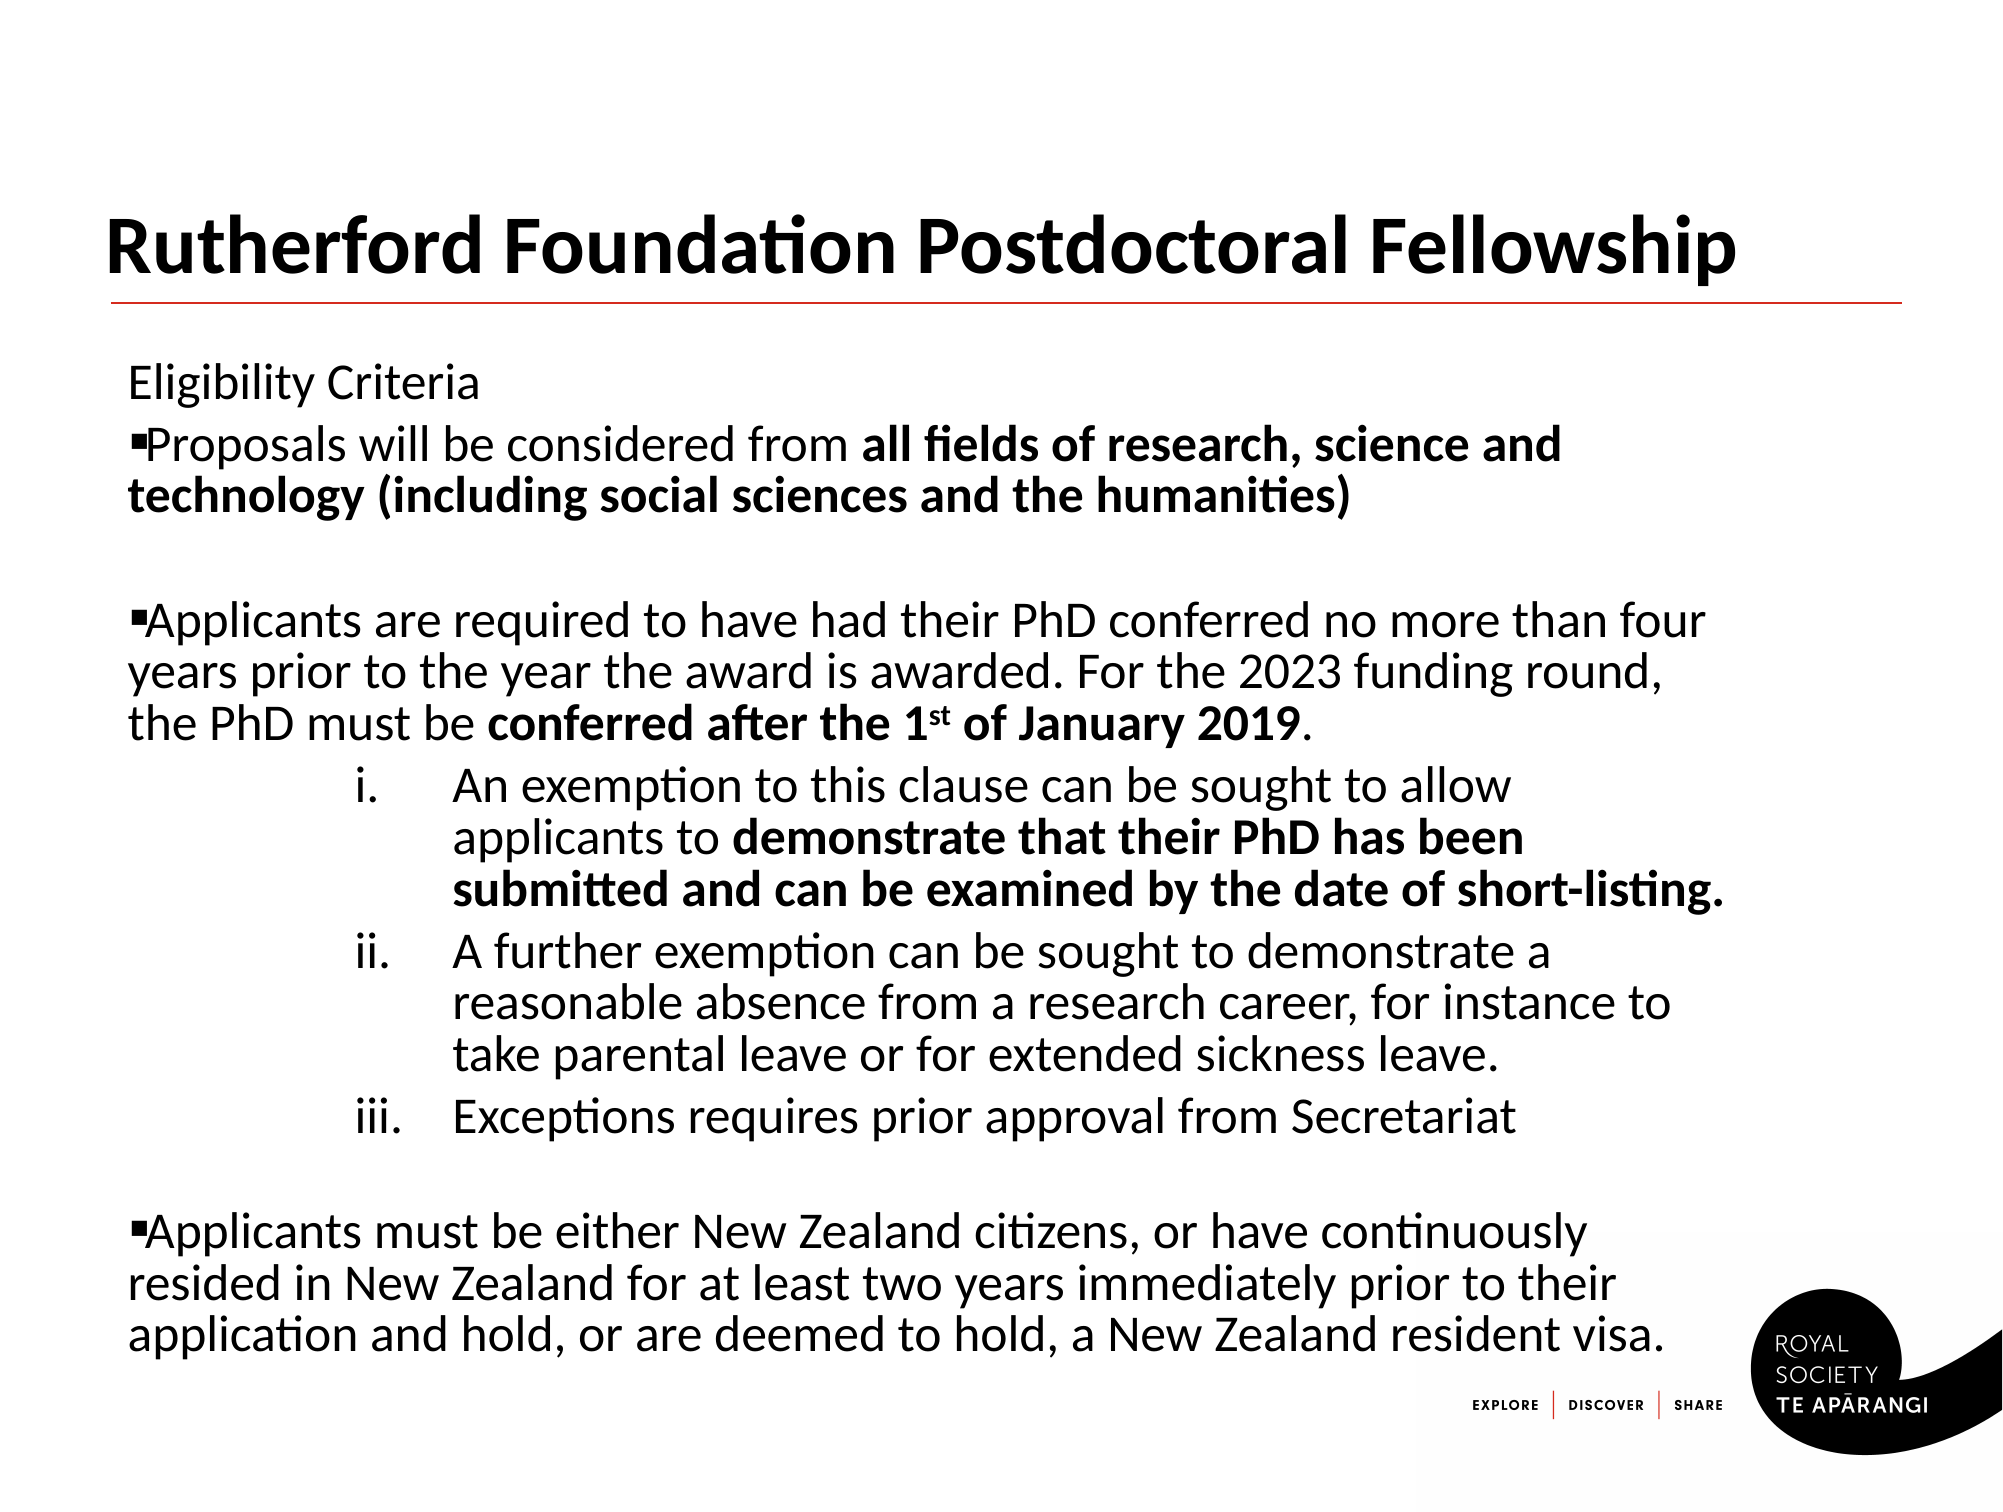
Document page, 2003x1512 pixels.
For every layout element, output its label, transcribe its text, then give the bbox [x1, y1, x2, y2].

picture [1416, 1232, 2003, 1512]
title Rutherford Foundation Postdoctoral Fellowship [85, 107, 1888, 305]
list Eligibility Criteria Proposals will be considered from all fields of research, science and technology (including social sciences and the humanities) Applicants are required to have had their PhD conferred no more than four years prior to the year the award is awarded. For the 2023 funding round, the PhD must be conferred after the 1st of January 2019. An exemption to this clause can be sought to allow applicants to demonstrate that their PhD has been submitted and can be examined by the date of short-listing. A further exemption can be sought to demonstrate a reasonable absence from a research career, for instance to take parental leave or for extended sickness leave. Exceptions requires prior approval from Secretariat Applicants must be either New Zealand citizens, or have continuously resided in New Zealand for at least two years immediately prior to their application and hold, or are deemed to hold, a New Zealand resident visa. [107, 350, 1756, 1423]
